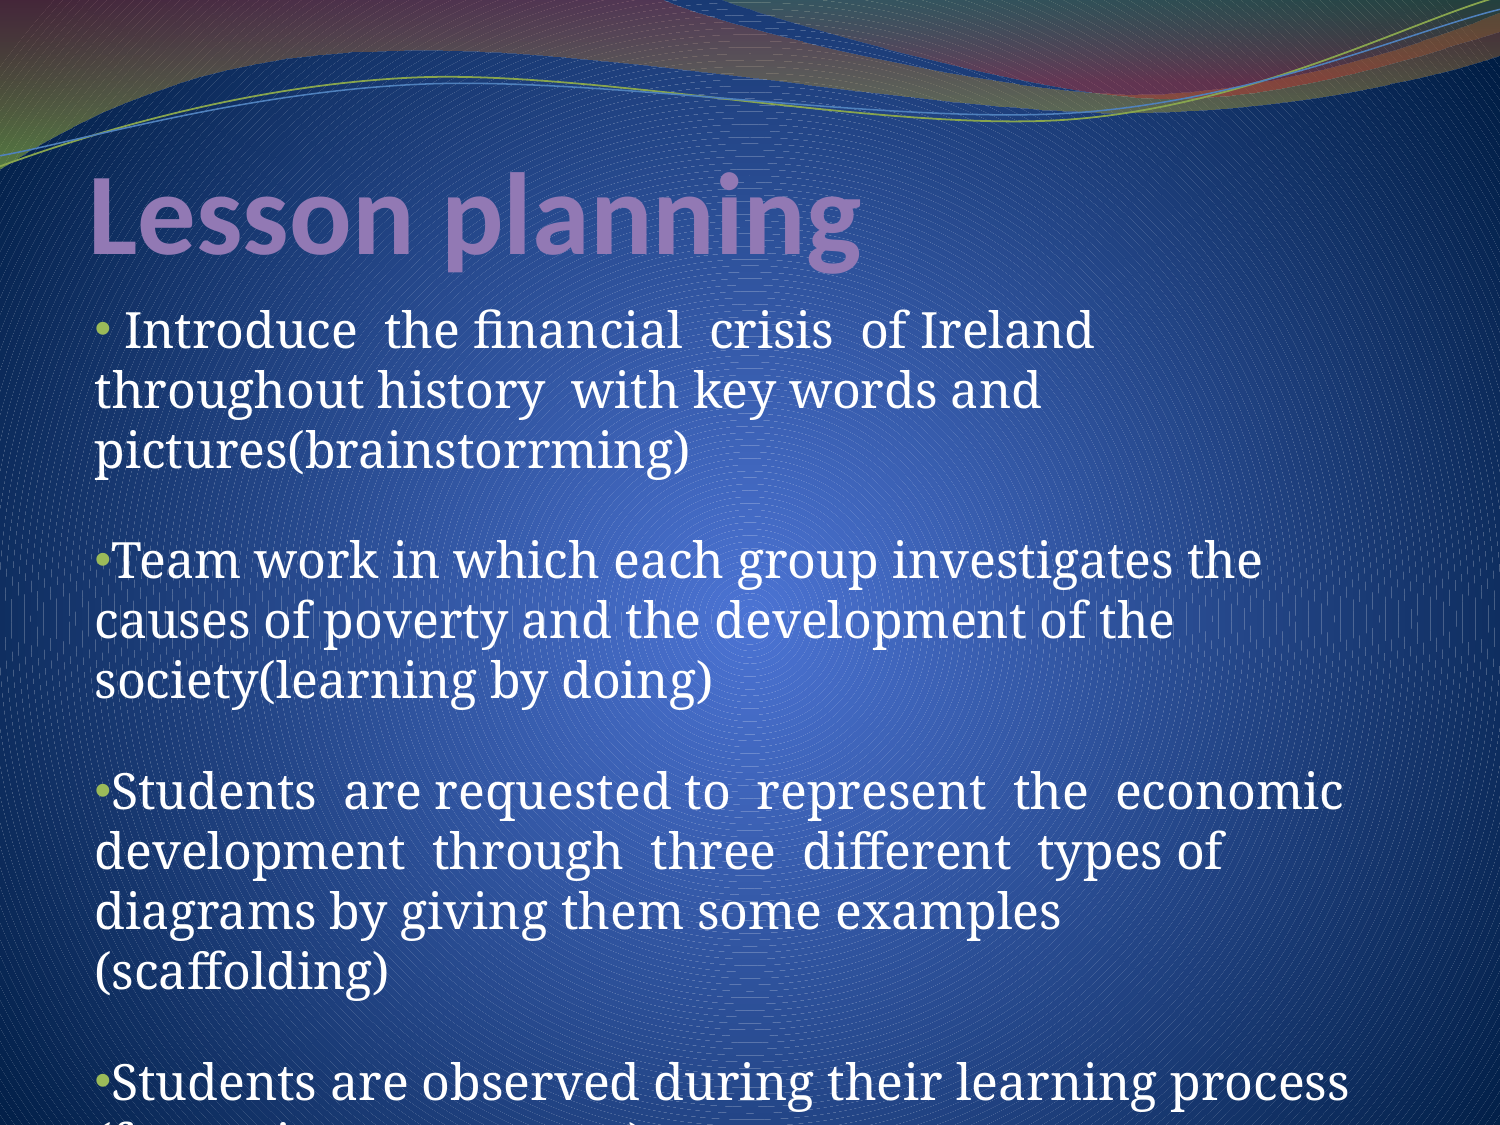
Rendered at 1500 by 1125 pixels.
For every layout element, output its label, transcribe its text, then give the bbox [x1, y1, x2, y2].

list Introduce the financial crisis of Ireland throughout history with key words and pictures(brainstorrming) Team work in which each group investigates the causes of poverty and the development of the society(learning by doing) Students are requested to represent the economic development through three different types of diagrams by giving them some examples (scaffolding) Students are observed during their learning process (formative assessment). [86, 290, 1362, 941]
title Lesson planning [88, 54, 1364, 279]
